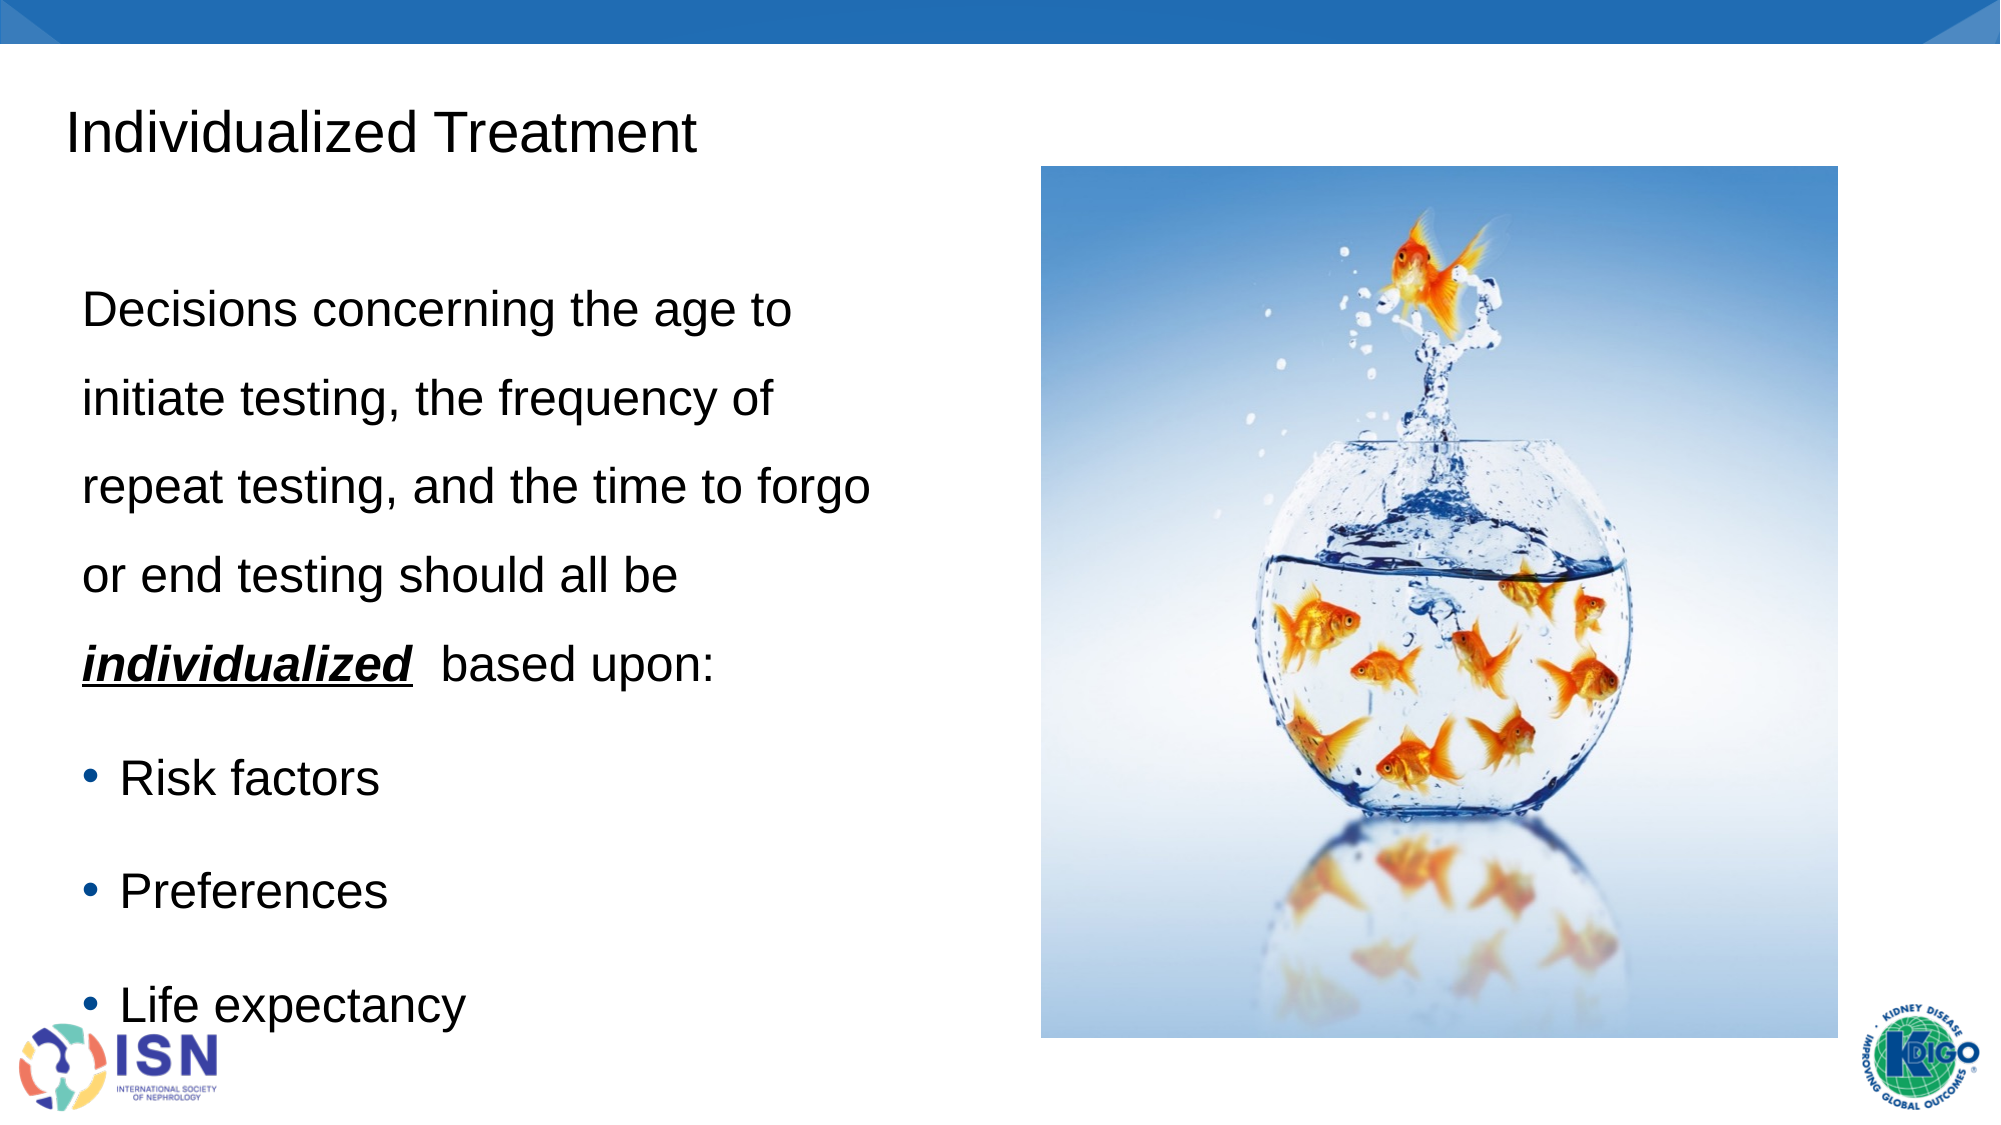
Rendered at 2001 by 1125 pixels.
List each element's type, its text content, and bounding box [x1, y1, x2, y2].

picture [12, 1016, 226, 1118]
picture [0, 0, 2000, 44]
picture [1862, 1004, 1980, 1110]
list Decisions concerning the age to initiate testing, the frequency of repeat testing, and the time to forgo or end testing should all be individualized based upon: Risk factors Preferences Life expectancy [66, 240, 937, 915]
list Individualized Treatment [50, 87, 1870, 187]
picture [1040, 165, 1838, 1038]
